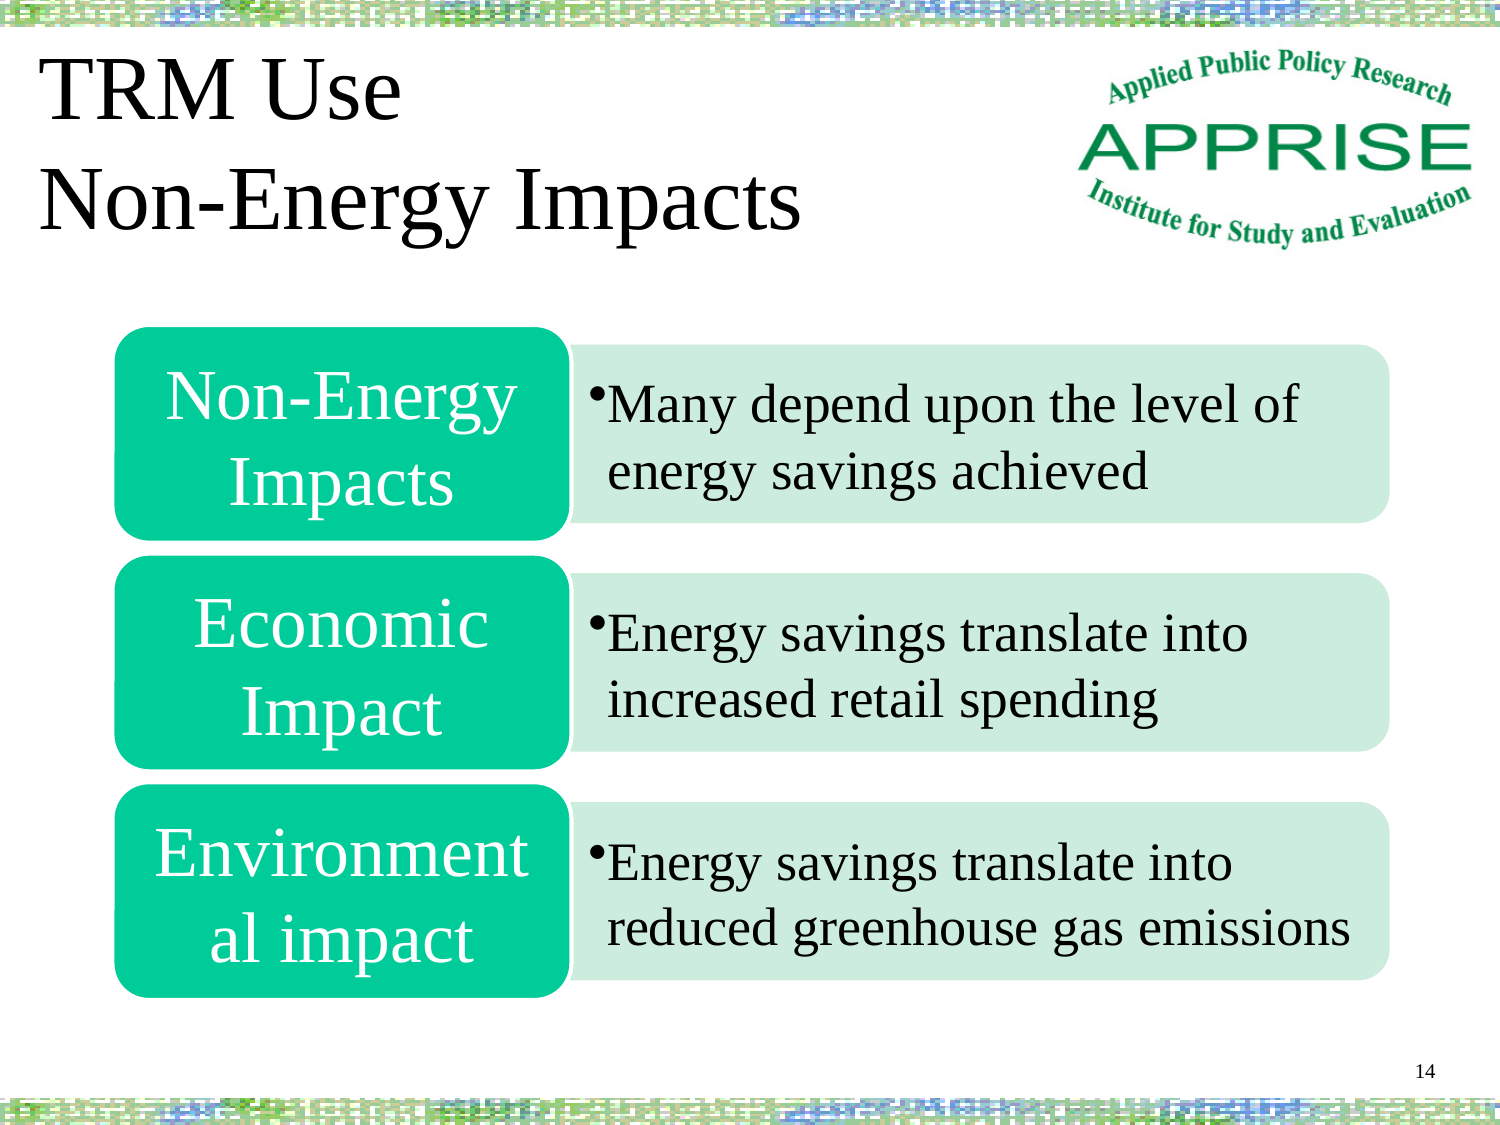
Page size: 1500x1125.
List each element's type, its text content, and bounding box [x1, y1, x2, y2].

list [112, 324, 1388, 1001]
picture [0, 0, 1500, 276]
text_box 14 [1399, 1050, 1463, 1090]
picture [0, 1098, 1500, 1125]
title TRM Use Non-Energy Impacts [23, 43, 1044, 232]
